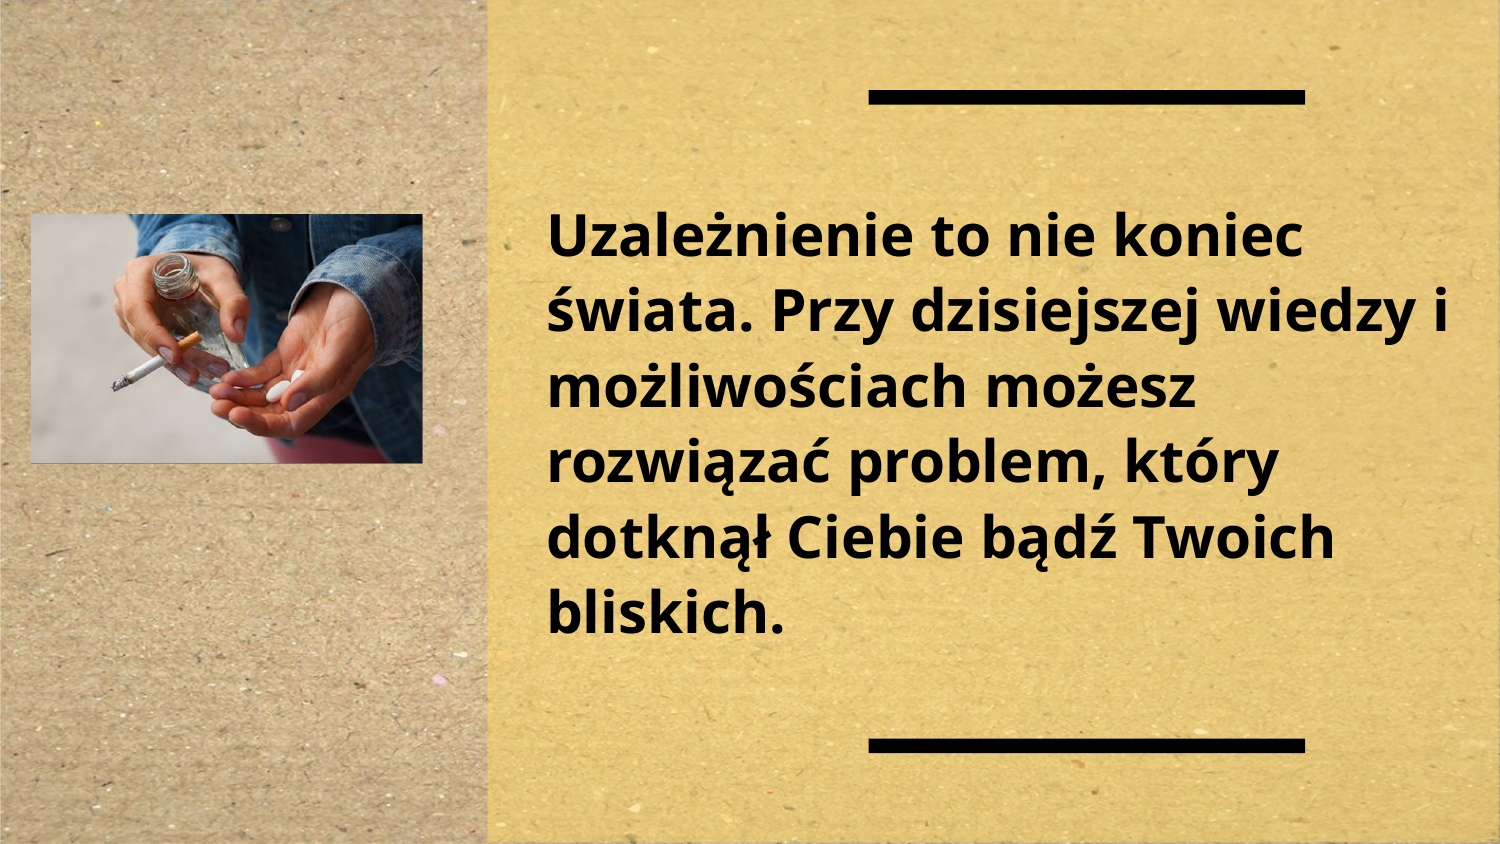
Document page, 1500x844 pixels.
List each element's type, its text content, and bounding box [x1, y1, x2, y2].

picture [0, 0, 1500, 844]
text_box Uzależnienie to nie koniec świata. Przy dzisiejszej wiedzy i możliwościach możesz rozwiązać problem, który dotknął Ciebie bądź Twoich bliskich. [531, 330, 1476, 508]
